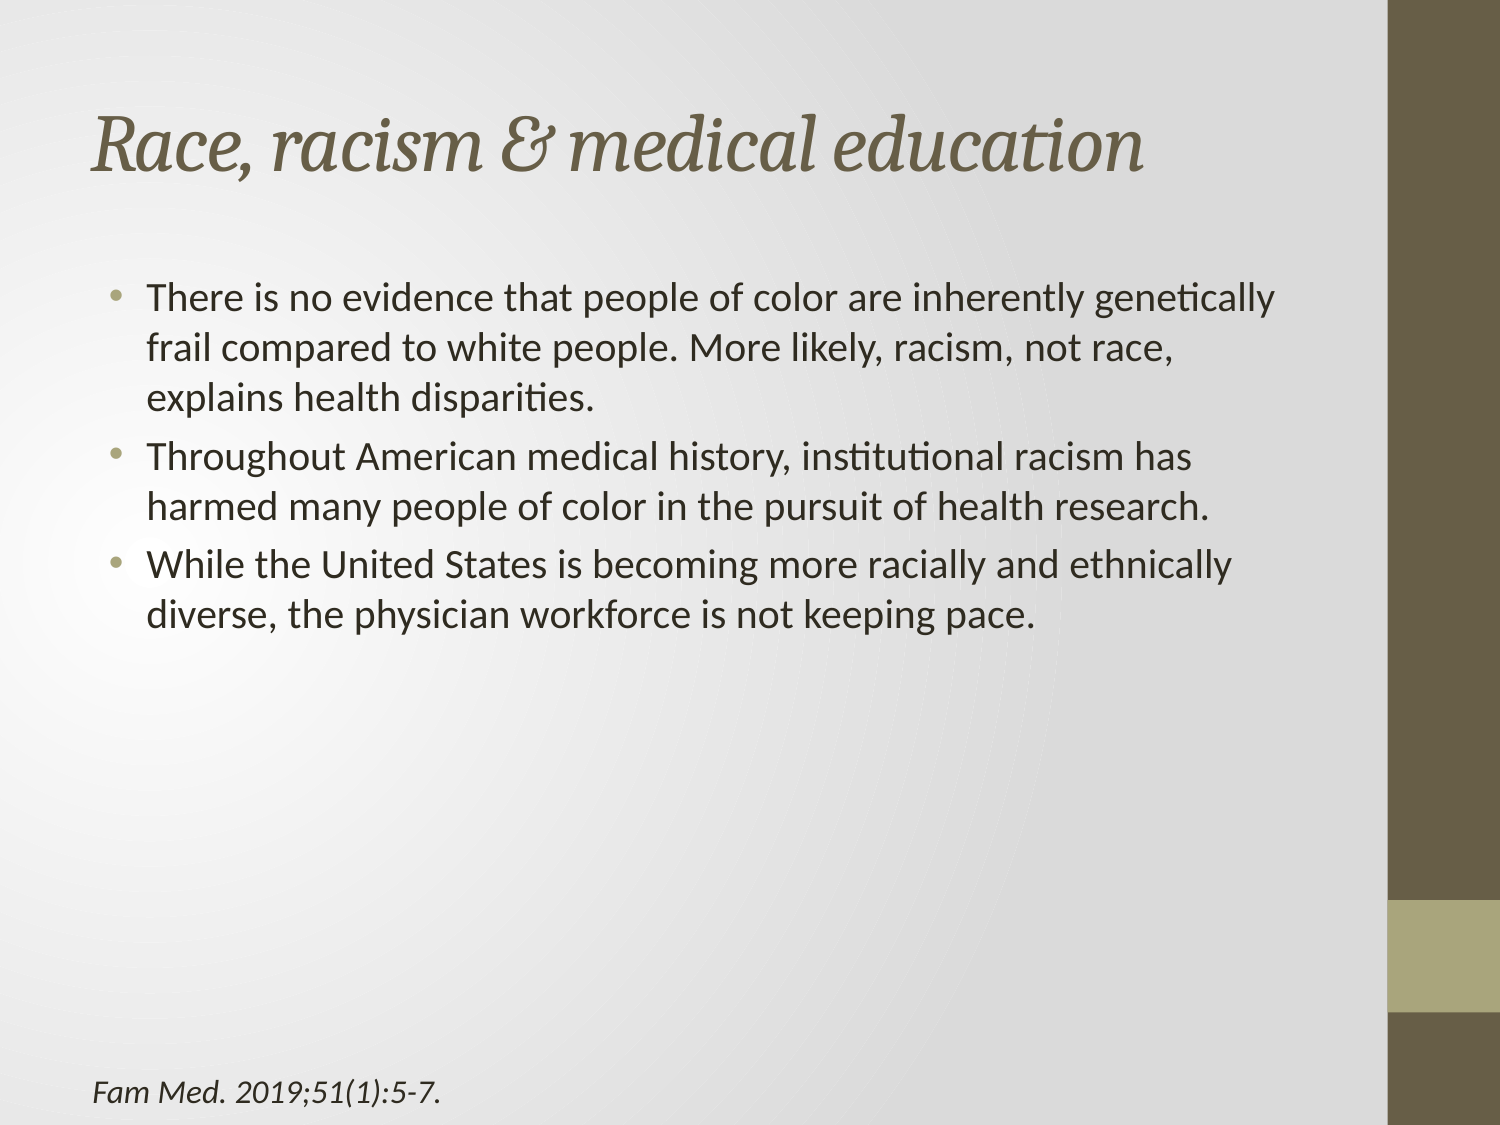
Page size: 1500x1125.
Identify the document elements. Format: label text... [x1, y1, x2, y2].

title Race, racism & medical education [75, 45, 1325, 233]
text_box Fam Med. 2019;51(1):5-7. [77, 1062, 458, 1118]
list There is no evidence that people of color are inherently genetically frail compared to white people. More likely, racism, not race, explains health disparities. Throughout American medical history, institutional racism has harmed many people of color in the pursuit of health research. While the United States is becoming more racially and ethnically diverse, the physician workforce is not keeping pace. [75, 262, 1325, 1050]
